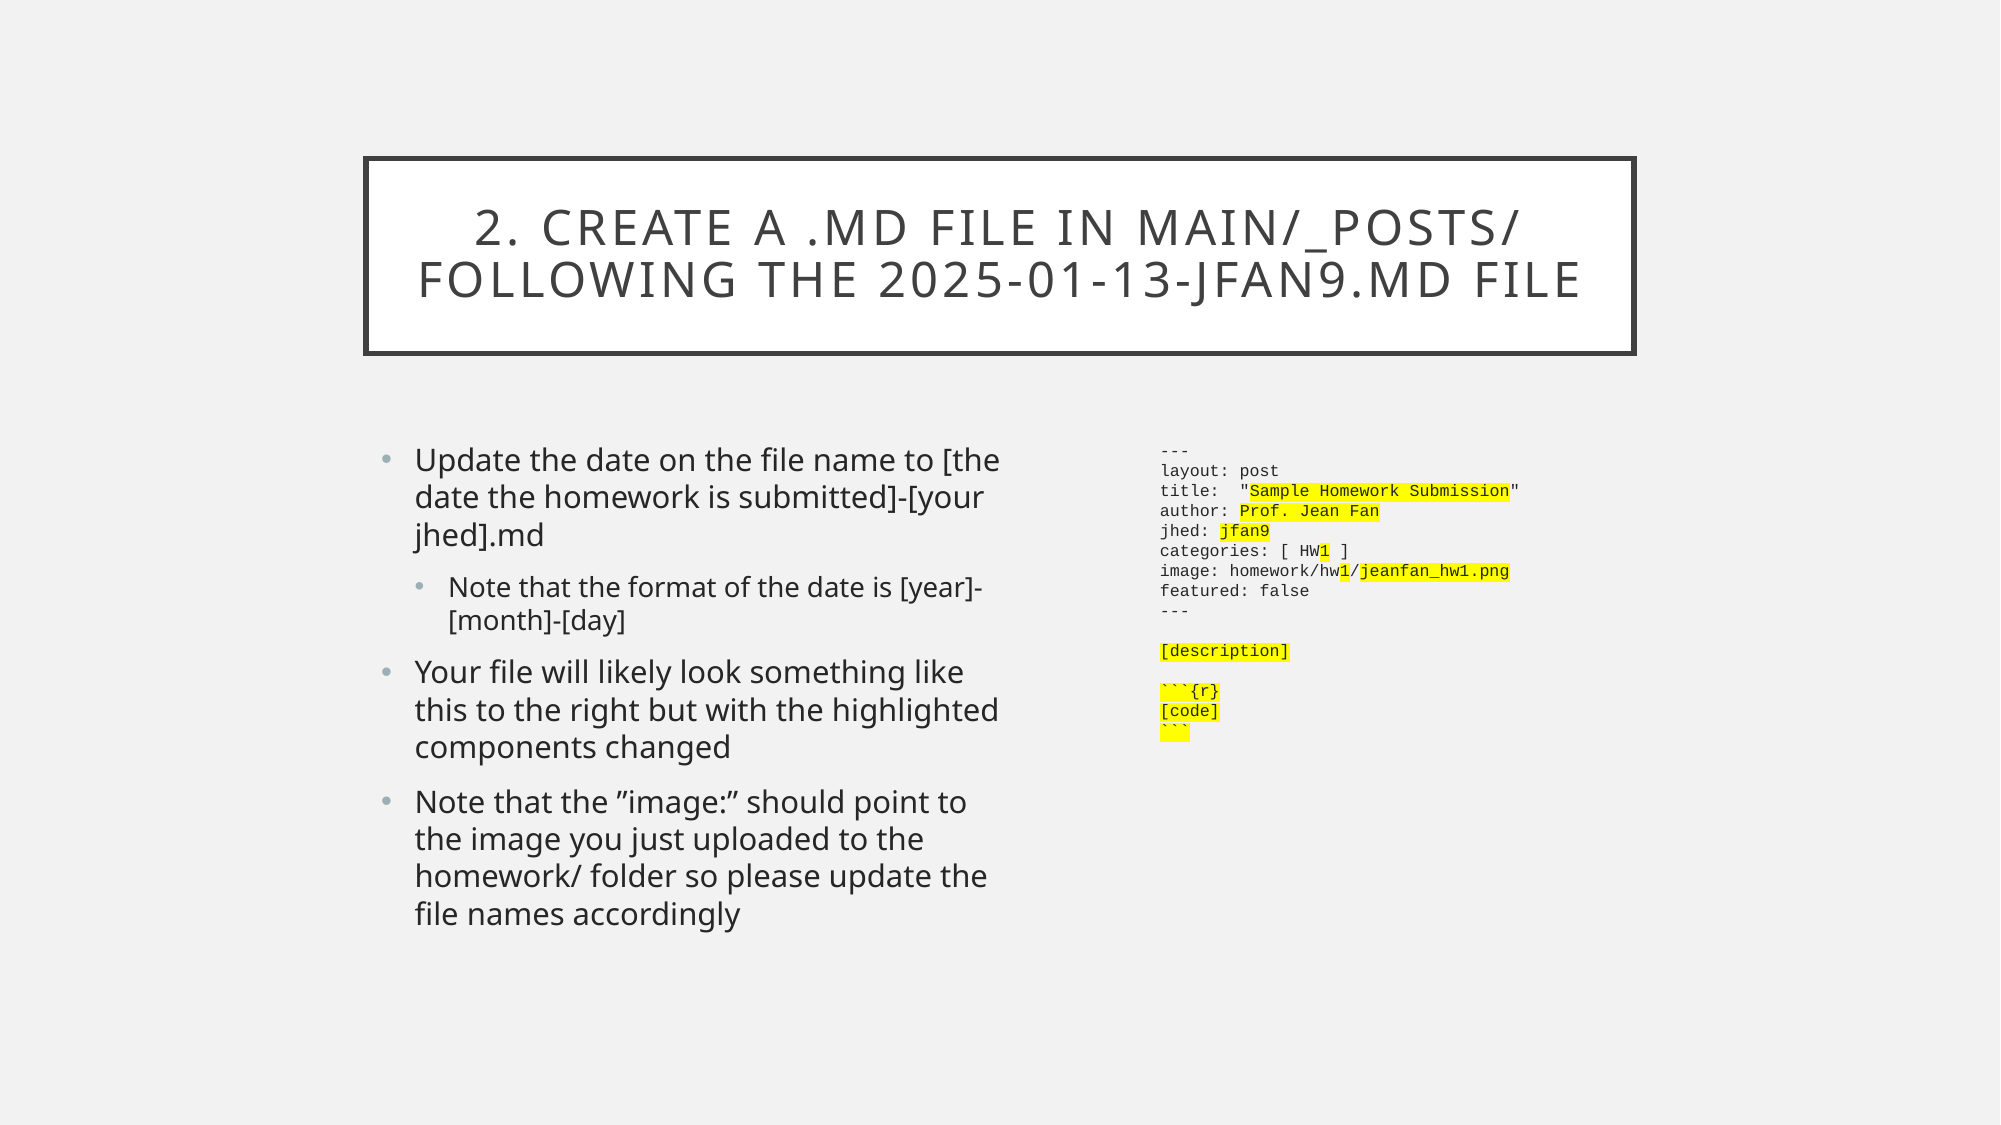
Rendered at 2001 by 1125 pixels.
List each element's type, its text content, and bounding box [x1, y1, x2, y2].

title 2. Create a .md file in main/_posts/ following the 2025-01-13-jfan9.md file [363, 156, 1637, 356]
text_box Update the date on the file name to [the date the homework is submitted]-[your jhed].md Note that the format of the date is [year]-[month]-[day] Your file will likely look something like this to the right but with the highlighted components changed Note that the ”image:” should point to the image you just uploaded to the homework/ folder so please update the file names accordingly [365, 432, 1029, 942]
list --- layout: post title: "Sample Homework Submission" author: Prof. Jean Fan jhed: jfan9 categories: [ HW1 ] image: homework/hw1/jeanfan_hw1.png featured: false --- [description] ```{r} [code] ``` [1144, 432, 1634, 942]
